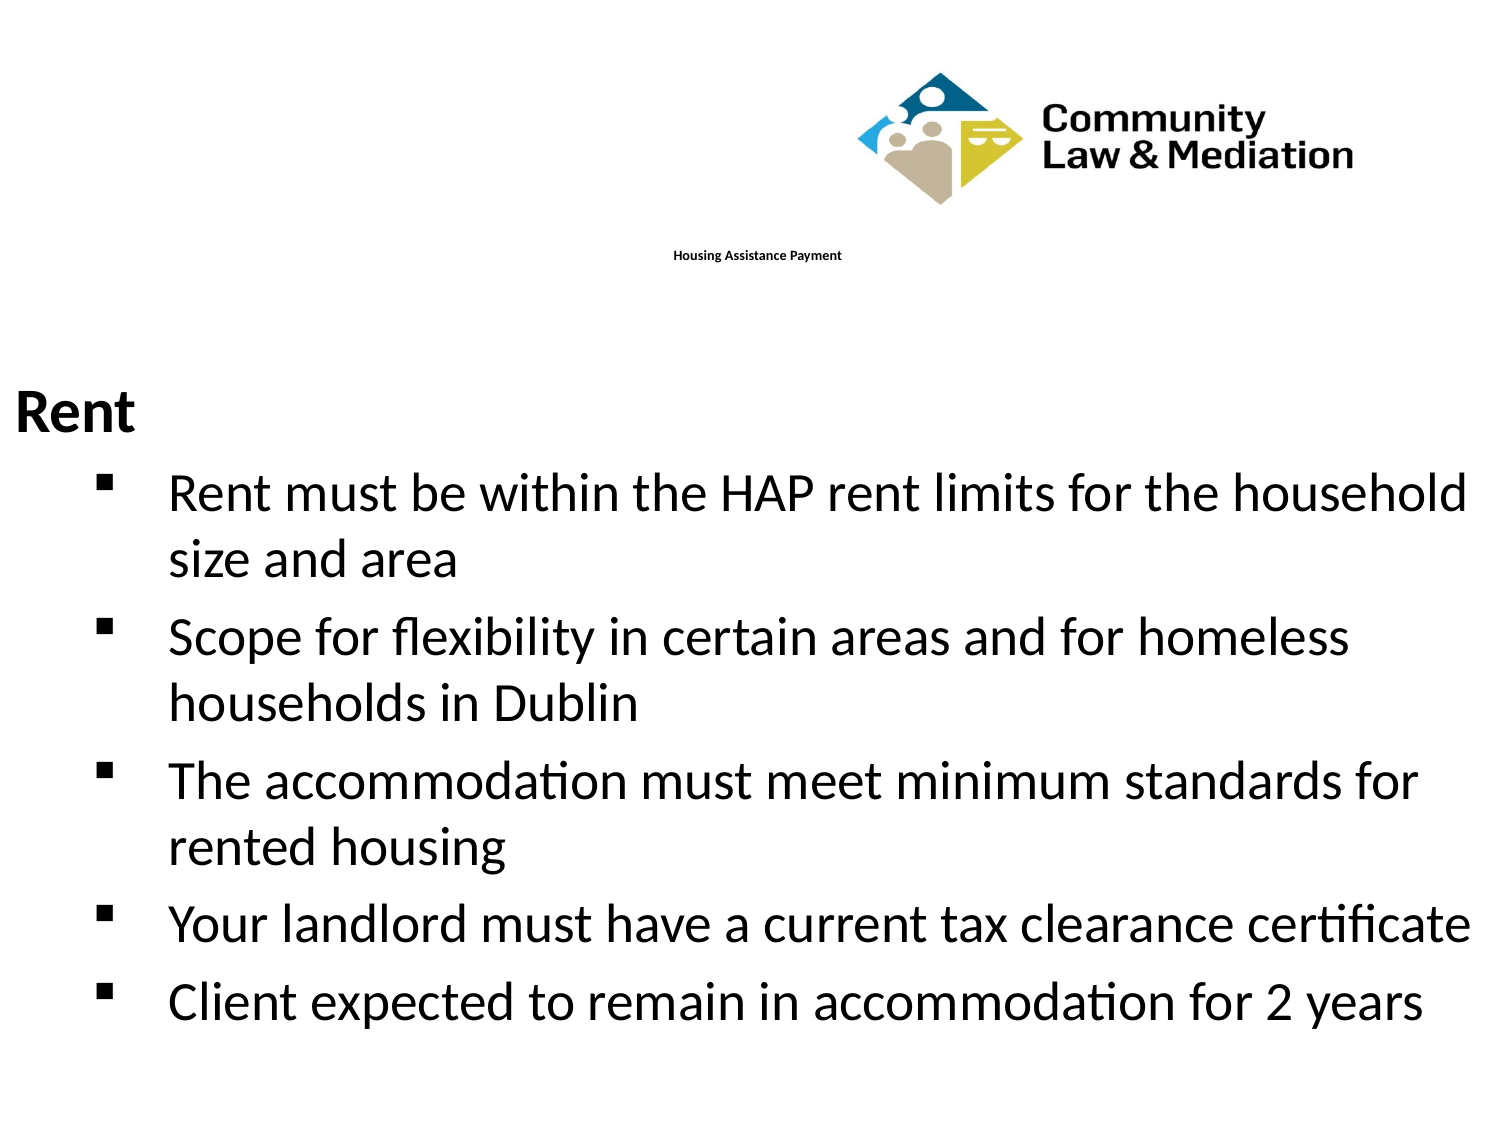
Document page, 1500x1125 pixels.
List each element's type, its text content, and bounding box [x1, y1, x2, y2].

subtitle Rent Rent must be within the HAP rent limits for the household size and area Scope for flexibility in certain areas and for homeless households in Dublin The accommodation must meet minimum standards for rented housing Your landlord must have a current tax clearance certificate Client expected to remain in accommodation for 2 years [0, 361, 1500, 1094]
picture [856, 67, 1353, 184]
title Housing Assistance Payment [112, 184, 1388, 327]
